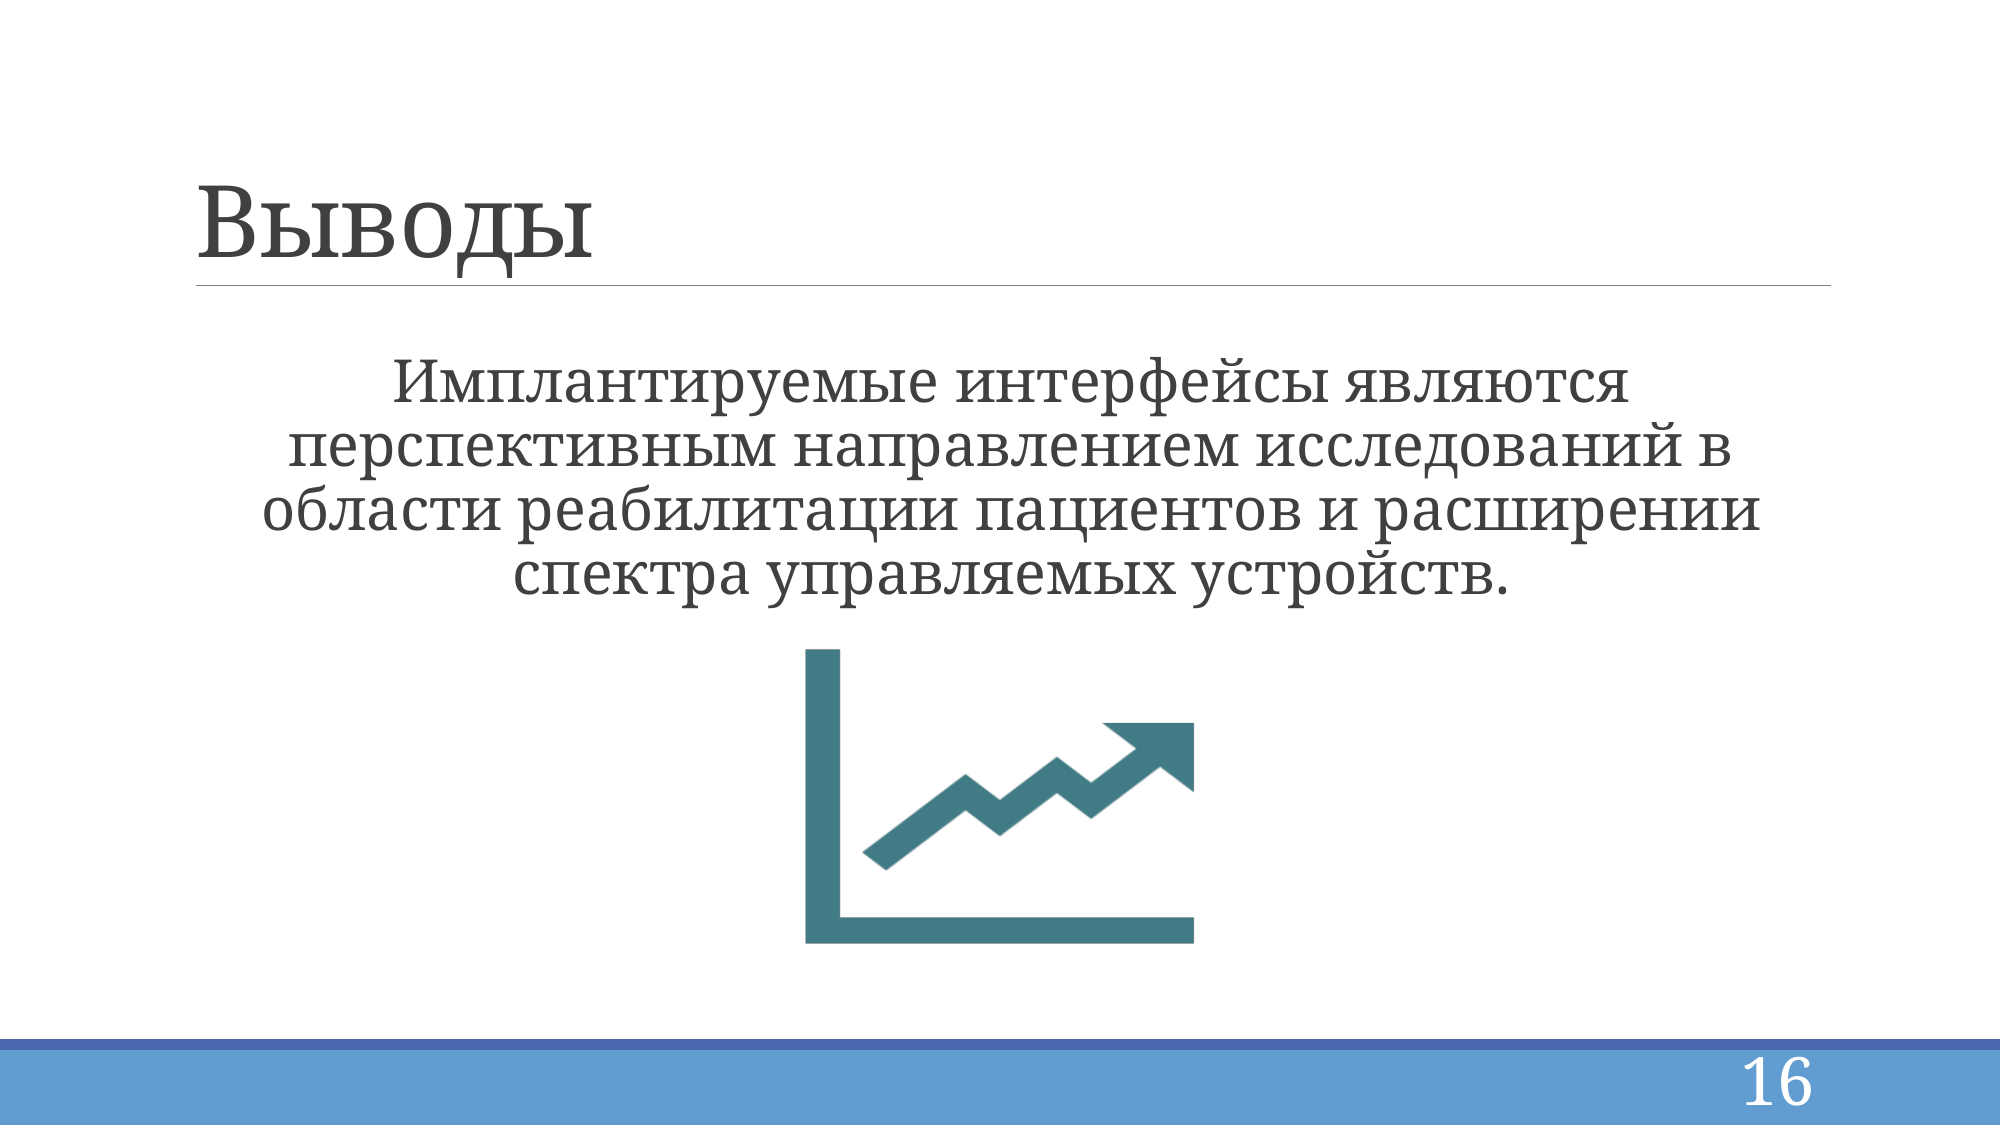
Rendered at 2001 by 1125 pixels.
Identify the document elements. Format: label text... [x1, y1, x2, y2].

picture [725, 588, 1274, 1004]
title Выводы [180, 47, 1830, 285]
slide_number 16 [1614, 1054, 1830, 1114]
list Имплантируемые интерфейсы являются перспективным направлением исследований в области реабилитации пациентов и расширении спектра управляемых устройств. [180, 342, 1830, 616]
